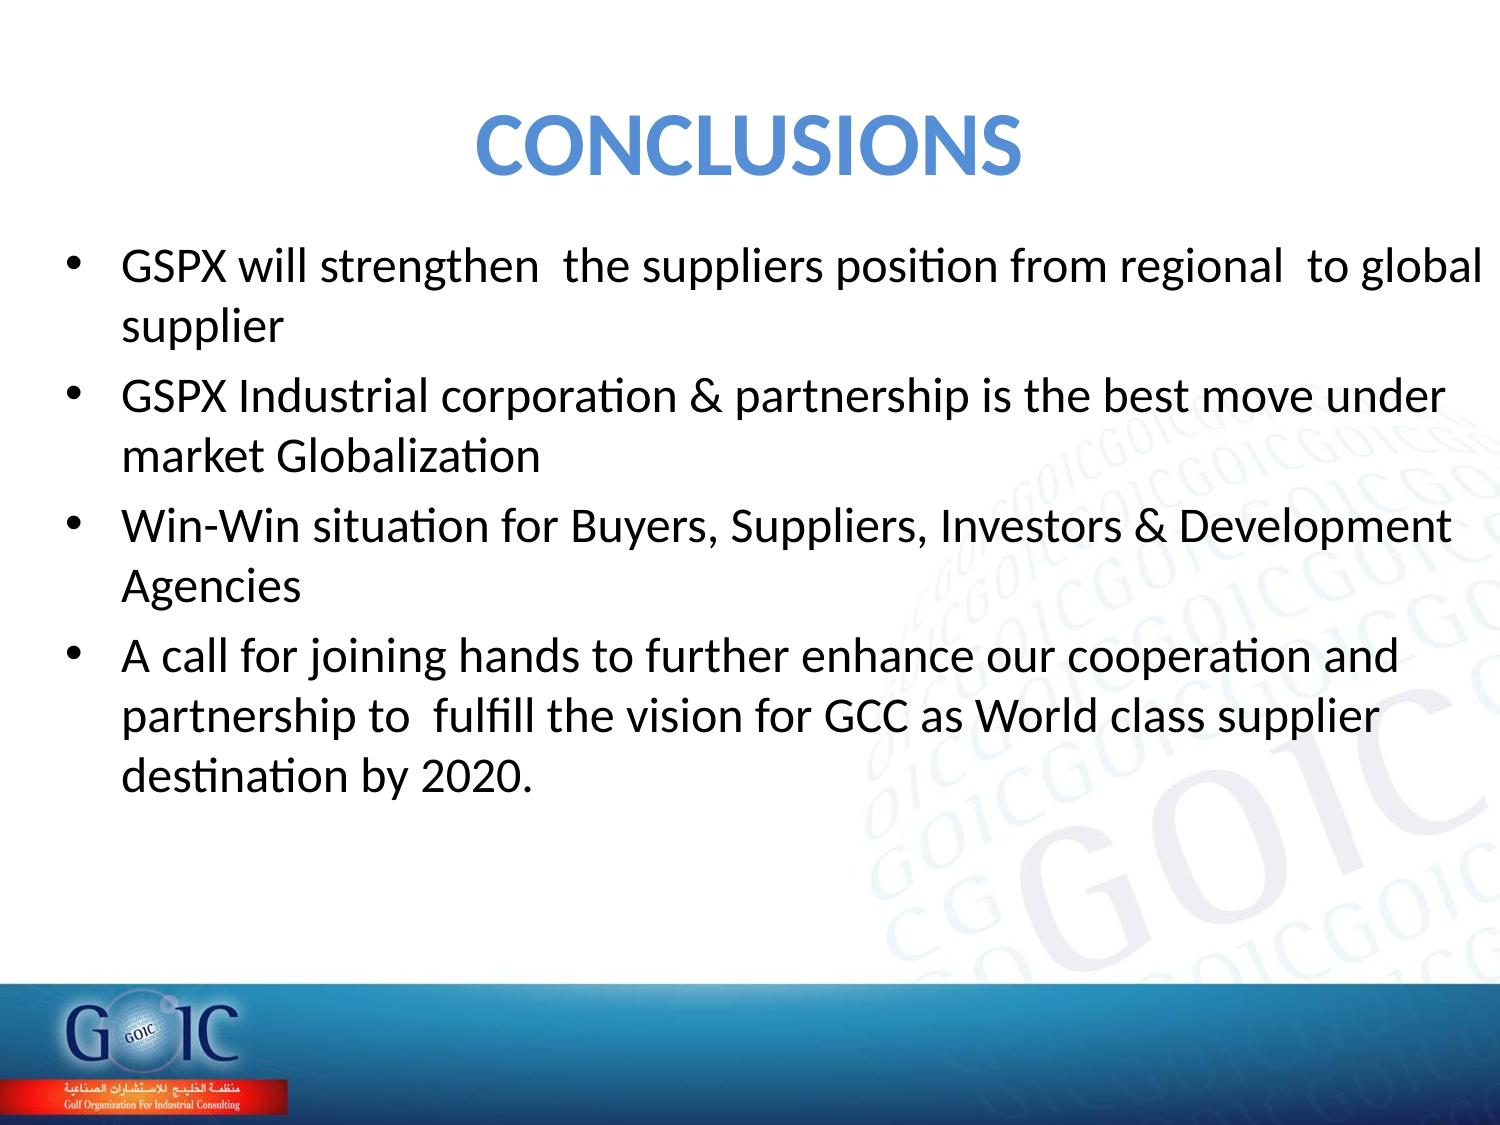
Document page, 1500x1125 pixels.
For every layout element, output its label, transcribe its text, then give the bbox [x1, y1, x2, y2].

title CONCLUSIONS [75, 45, 1425, 224]
list GSPX will strengthen the suppliers position from regional to global supplier GSPX Industrial corporation & partnership is the best move under market Globalization Win-Win situation for Buyers, Suppliers, Investors & Development Agencies A call for joining hands to further enhance our cooperation and partnership to fulfill the vision for GCC as World class supplier destination by 2020. [50, 224, 1500, 850]
picture [0, 0, 1500, 1125]
